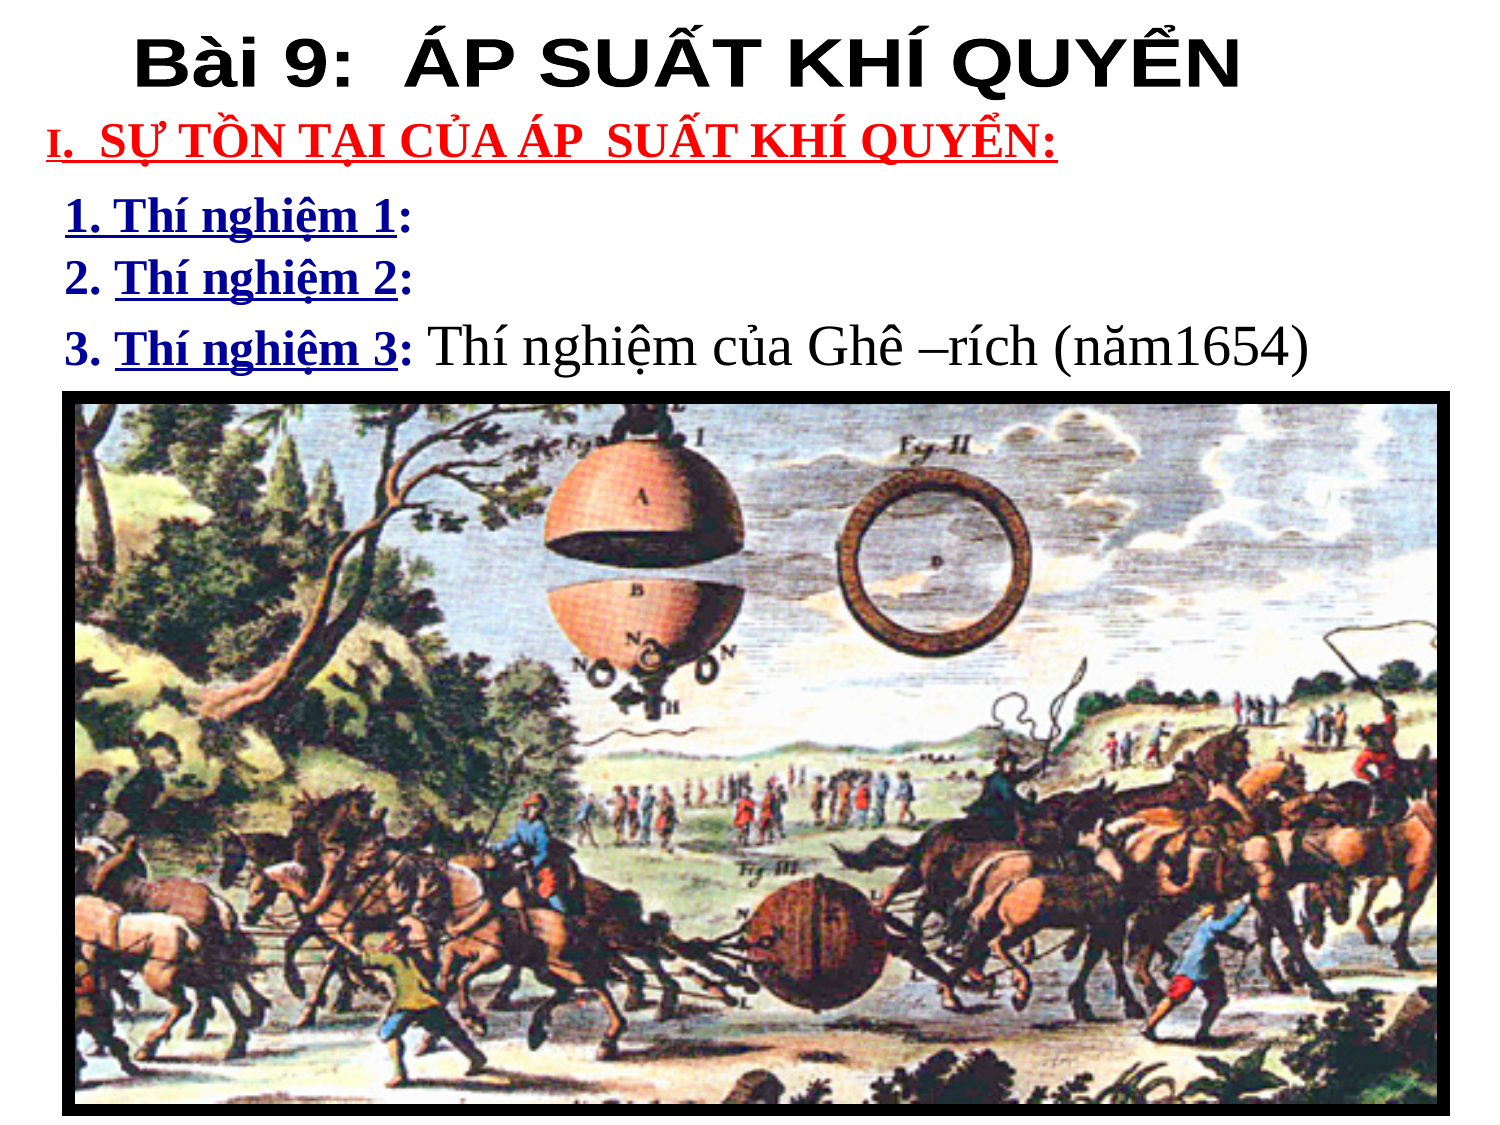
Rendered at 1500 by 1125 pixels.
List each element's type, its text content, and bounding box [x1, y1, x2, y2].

text_box 3. Thí nghiệm 3: Thí nghiệm của Ghê –rích (năm1654) [37, 299, 1488, 469]
text_box I. SỰ TỒN TẠI CỦA ÁP SUẤT KHÍ QUYỂN: [31, 99, 1073, 175]
text_box 2. Thí nghiệm 2: [37, 237, 563, 299]
picture [74, 403, 1438, 1104]
text_box 1. Thí nghiệm 1: [49, 174, 438, 237]
